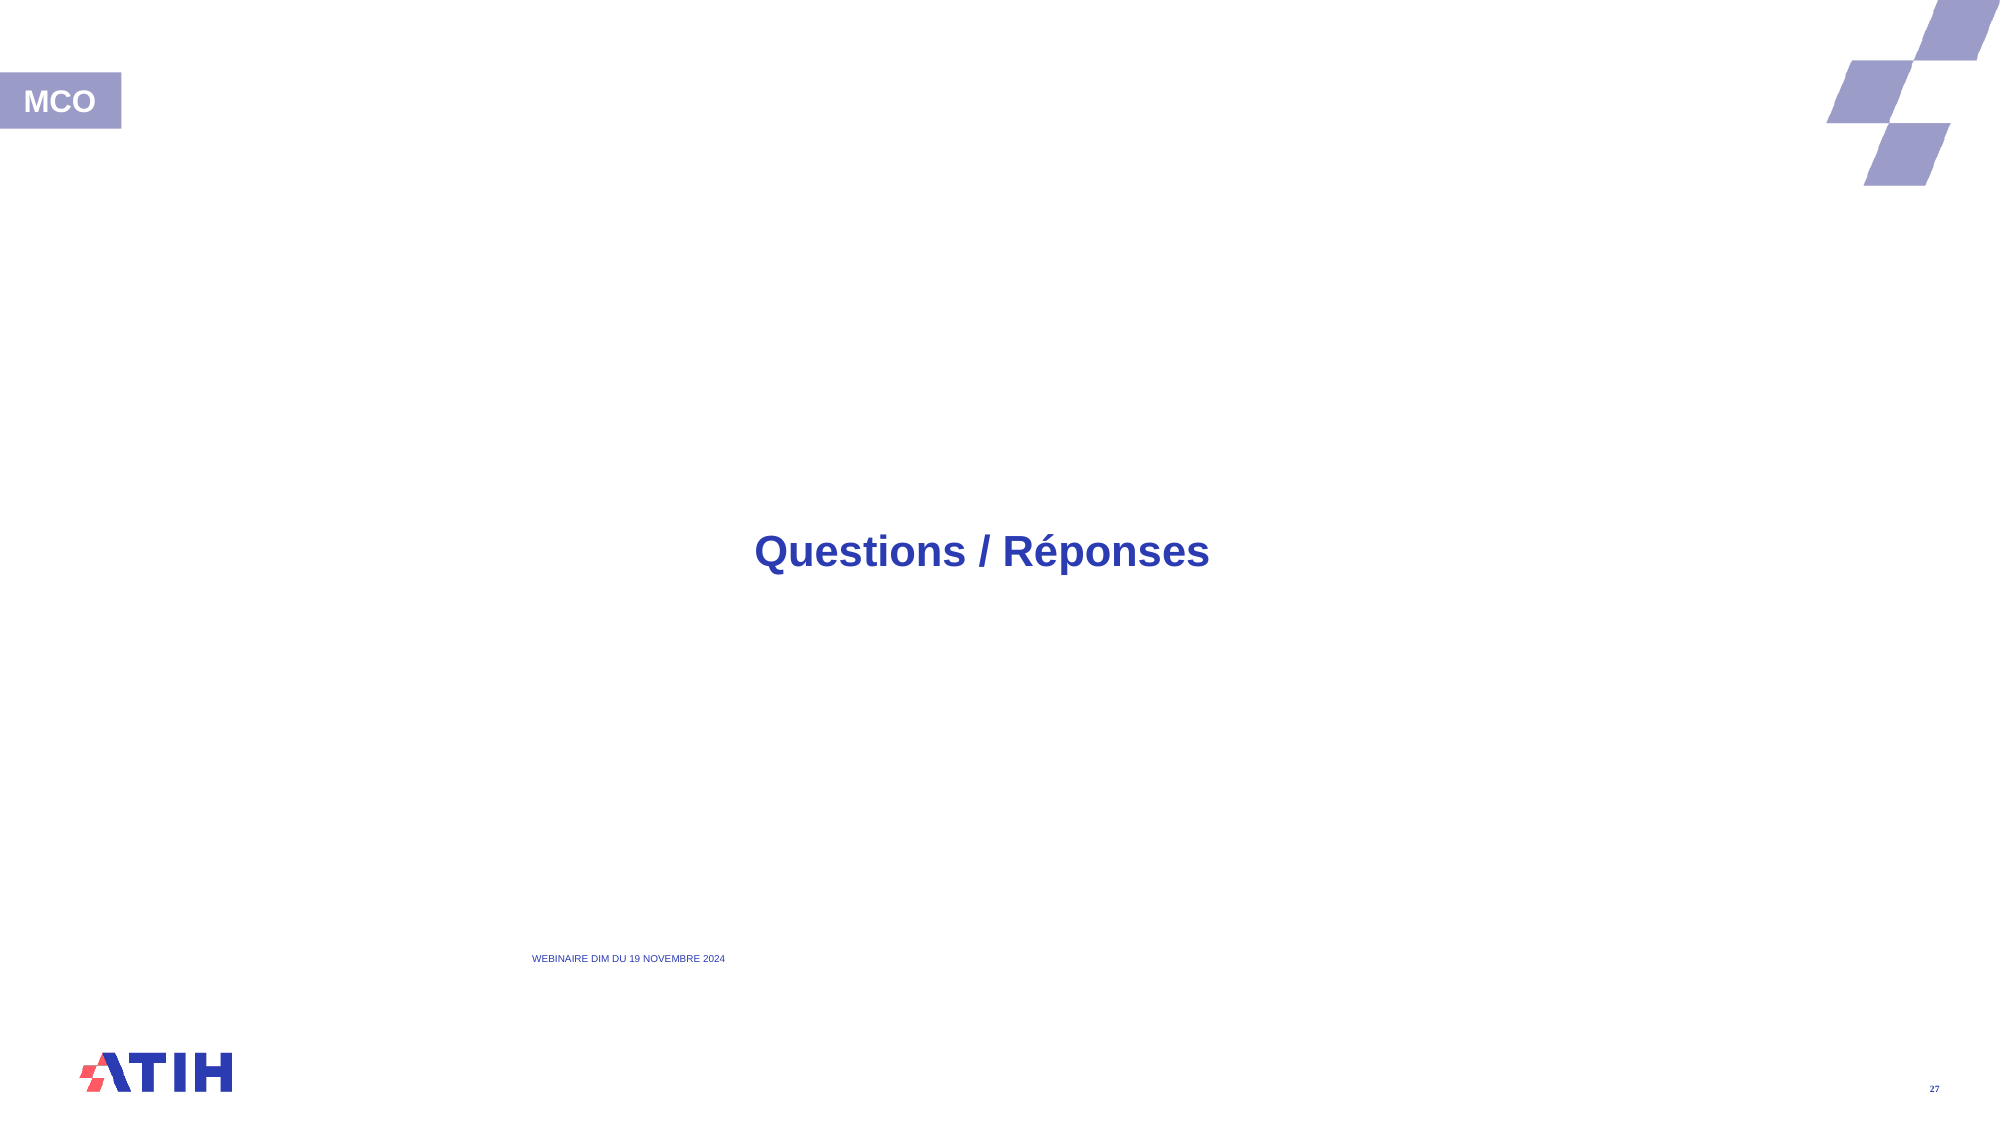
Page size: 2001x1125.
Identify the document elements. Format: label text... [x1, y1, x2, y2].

picture [69, 1041, 244, 1098]
picture [1823, 0, 2000, 189]
list MCO [0, 72, 122, 129]
footer WEBINAIRE DIM DU 19 Novembre 2024 [526, 942, 1353, 963]
text_box Questions / Réponses [341, 472, 1624, 737]
